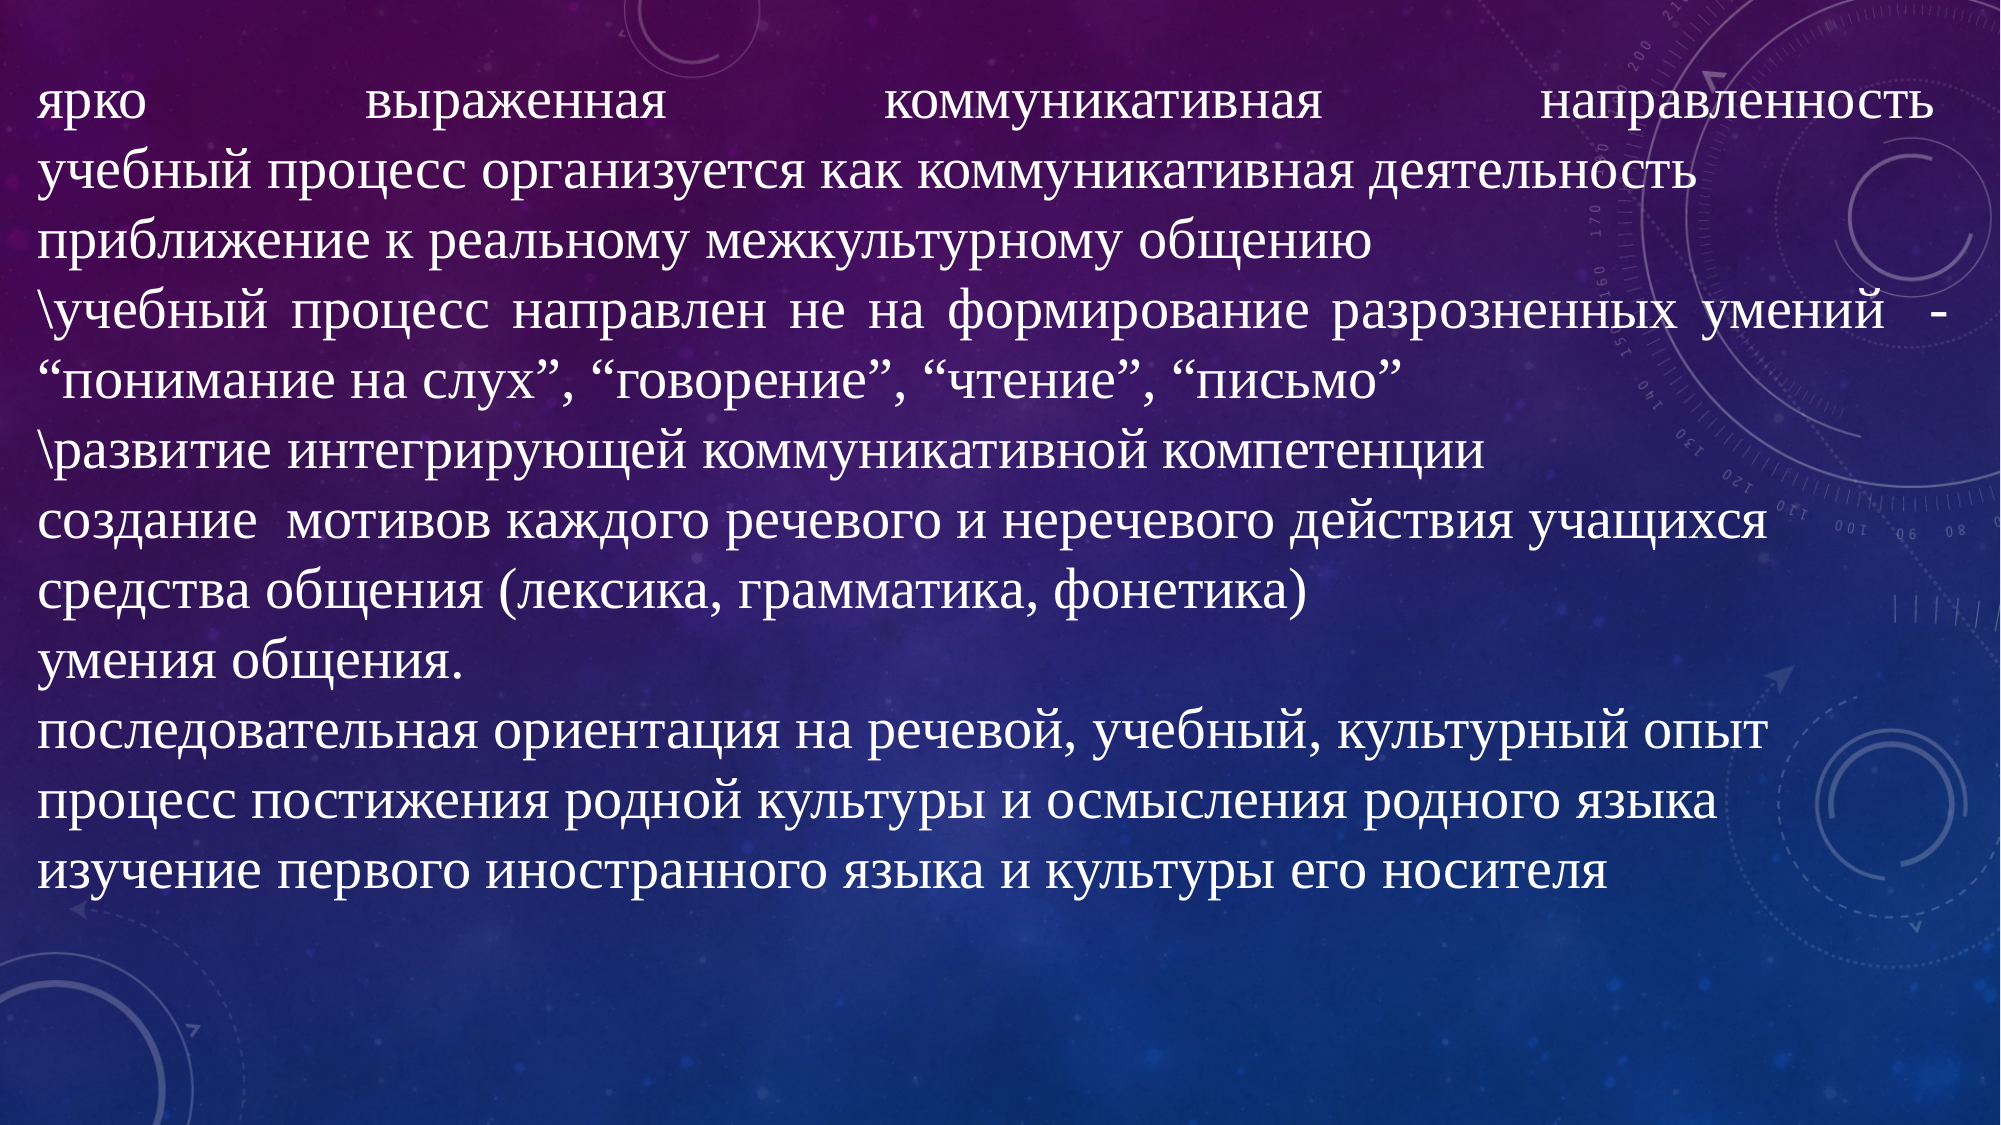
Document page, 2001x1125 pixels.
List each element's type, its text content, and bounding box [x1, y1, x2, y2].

text_box ярко выраженная коммуникативная направленность учебный процесс организуется как коммуникативная деятельность приближение к реальному межкультурному общению \учебный процесс направлен не на формирование разрозненных умений - “понимание на слух”, “говорение”, “чтение”, “письмо” \развитие интегрирующей коммуникативной компетенции создание мотивов каждого речевого и неречевого действия учащихся средства общения (лексика, грамматика, фонетика) умения общения. последовательная ориентация на речевой, учебный, культурный опыт процесс постижения родной культуры и осмысления родного языка изучение первого иностранного языка и культуры его носителя [22, 53, 1966, 978]
picture [0, 0, 2001, 1125]
